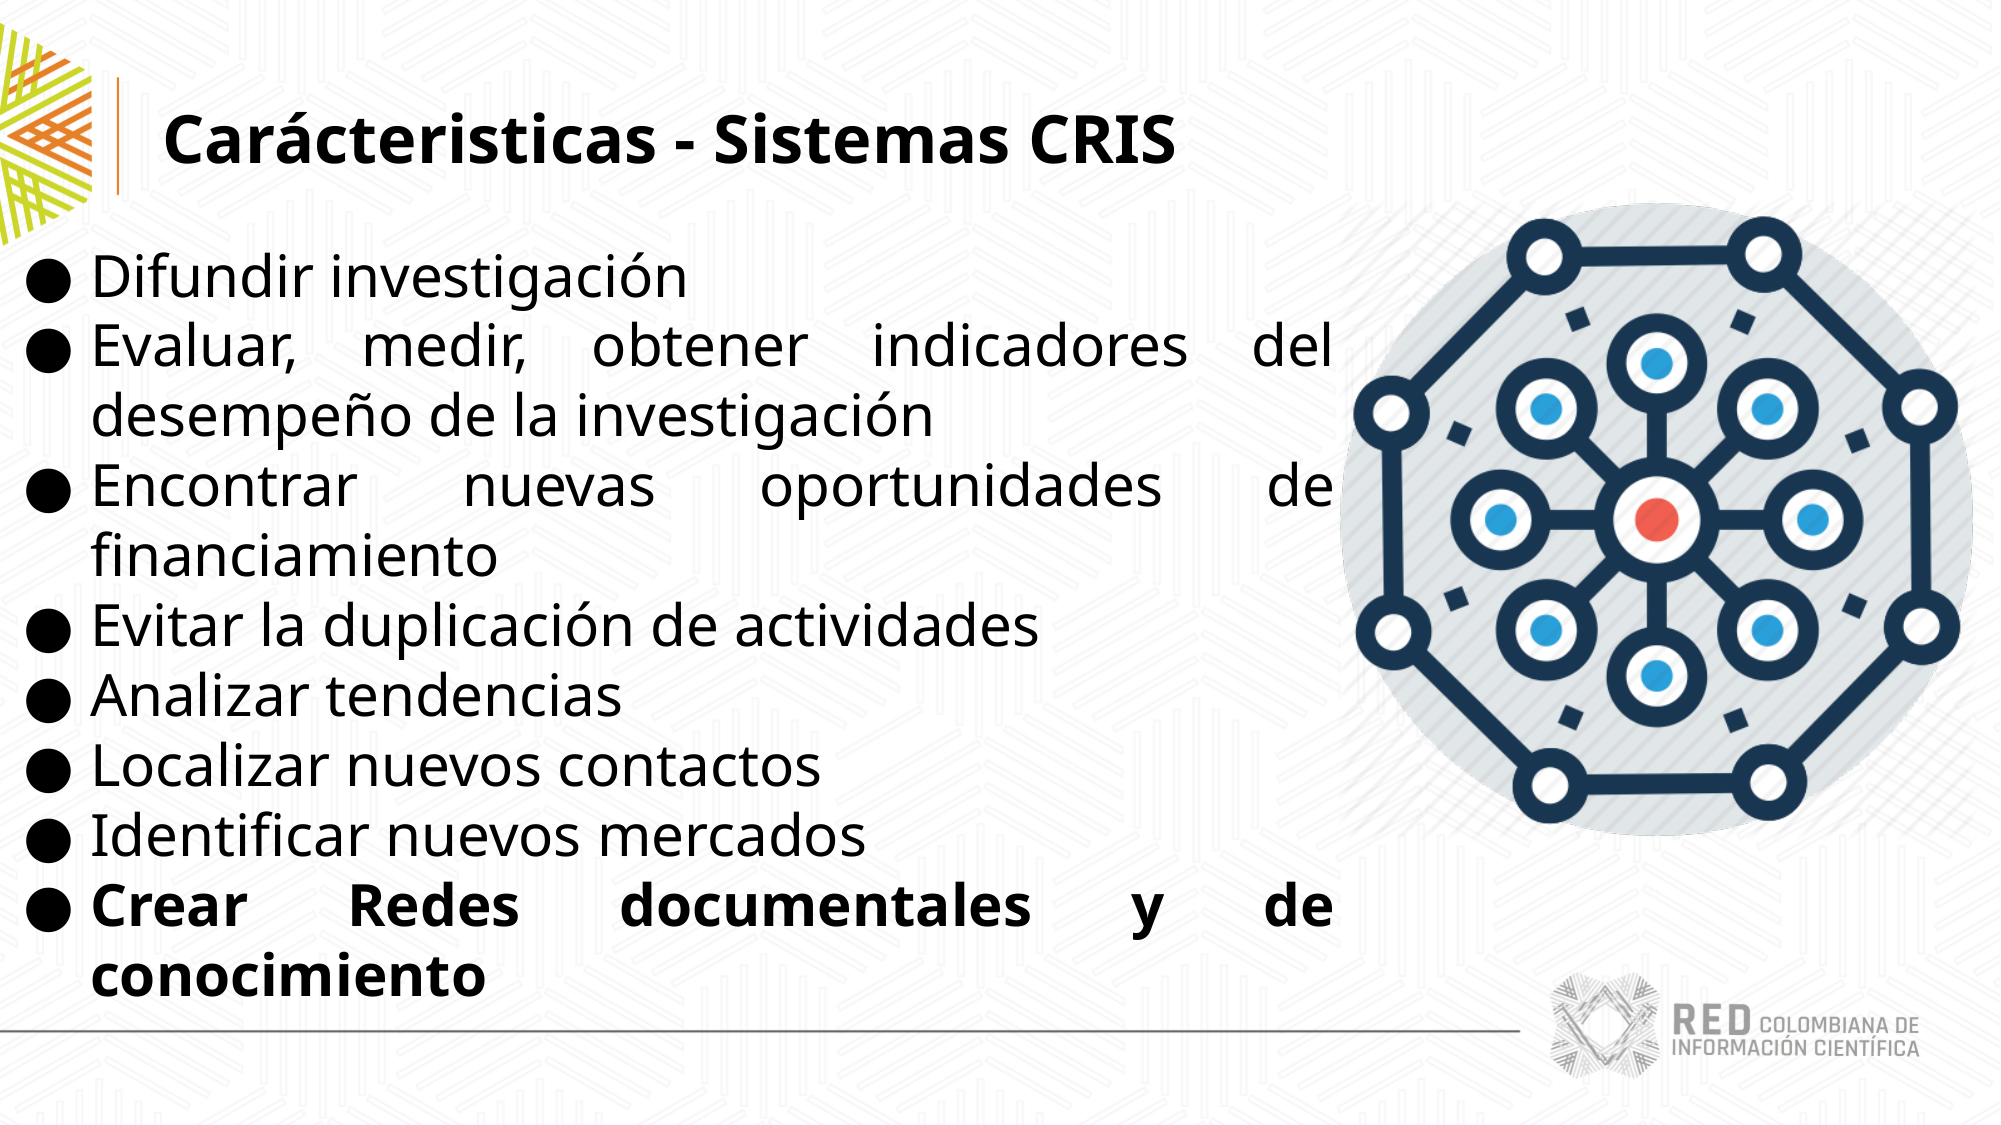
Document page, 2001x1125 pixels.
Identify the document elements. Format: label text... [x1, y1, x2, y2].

text_box Difundir investigación Evaluar, medir, obtener indicadores del desempeño de la investigación Encontrar nuevas oportunidades de financiamiento Evitar la duplicación de actividades Analizar tendencias Localizar nuevos contactos Identificar nuevos mercados Crear Redes documentales y de conocimiento [0, 231, 1350, 896]
text_box Carácteristicas - Sistemas CRIS [147, 89, 1709, 186]
picture [0, 0, 2001, 1125]
